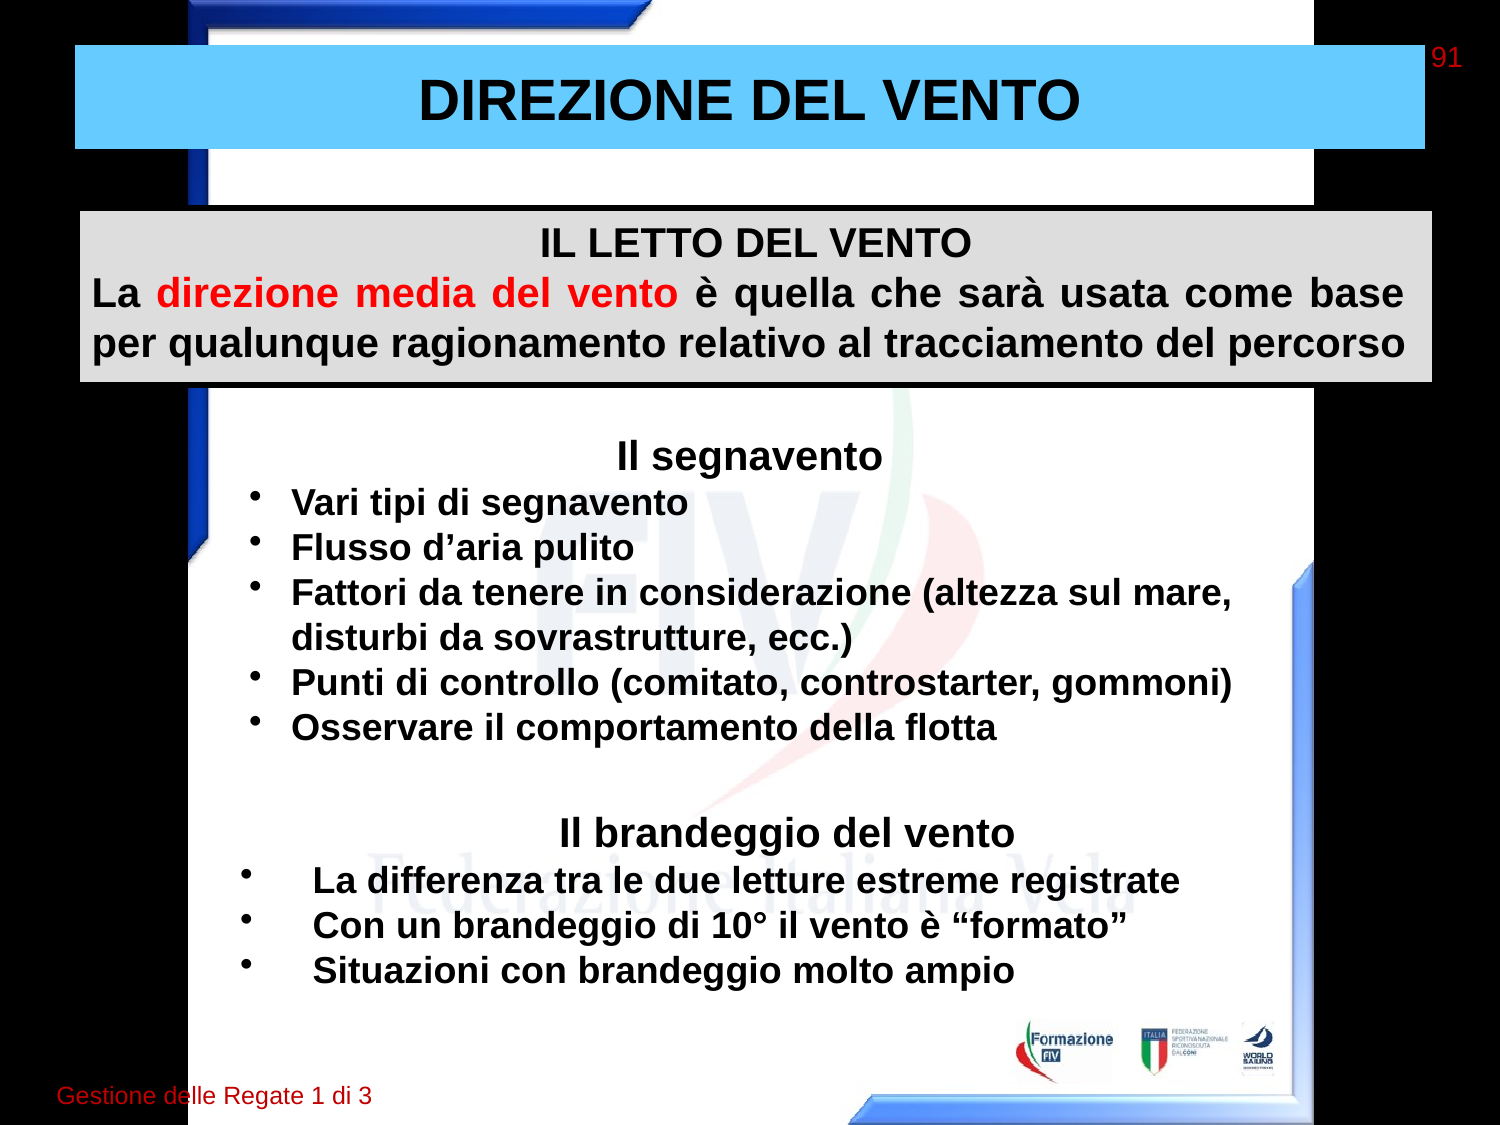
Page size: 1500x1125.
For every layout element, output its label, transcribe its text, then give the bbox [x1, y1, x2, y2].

footer Gestione delle Regate 1 di 3 [41, 1065, 517, 1125]
picture [0, 0, 1500, 1125]
text_box Il segnavento Vari tipi di segnavento Flusso d’aria pulito Fattori da tenere in considerazione (altezza sul mare, disturbi da sovrastrutture, ecc.) Punti di controllo (comitato, controstarter, gommoni) Osservare il comportamento della flotta [159, 420, 1341, 756]
text_box Il brandeggio del vento La differenza tra le due letture estreme registrate Con un brandeggio di 10° il vento è “formato” Situazioni con brandeggio molto ampio [150, 798, 1350, 1049]
text_box IL LETTO DEL VENTO La direzione media del vento è quella che sarà usata come base per qualunque ragionamento relativo al tracciamento del percorso [76, 208, 1436, 386]
title DIREZIONE DEL VENTO [75, 45, 1425, 149]
text_box 91 [1128, 30, 1478, 67]
